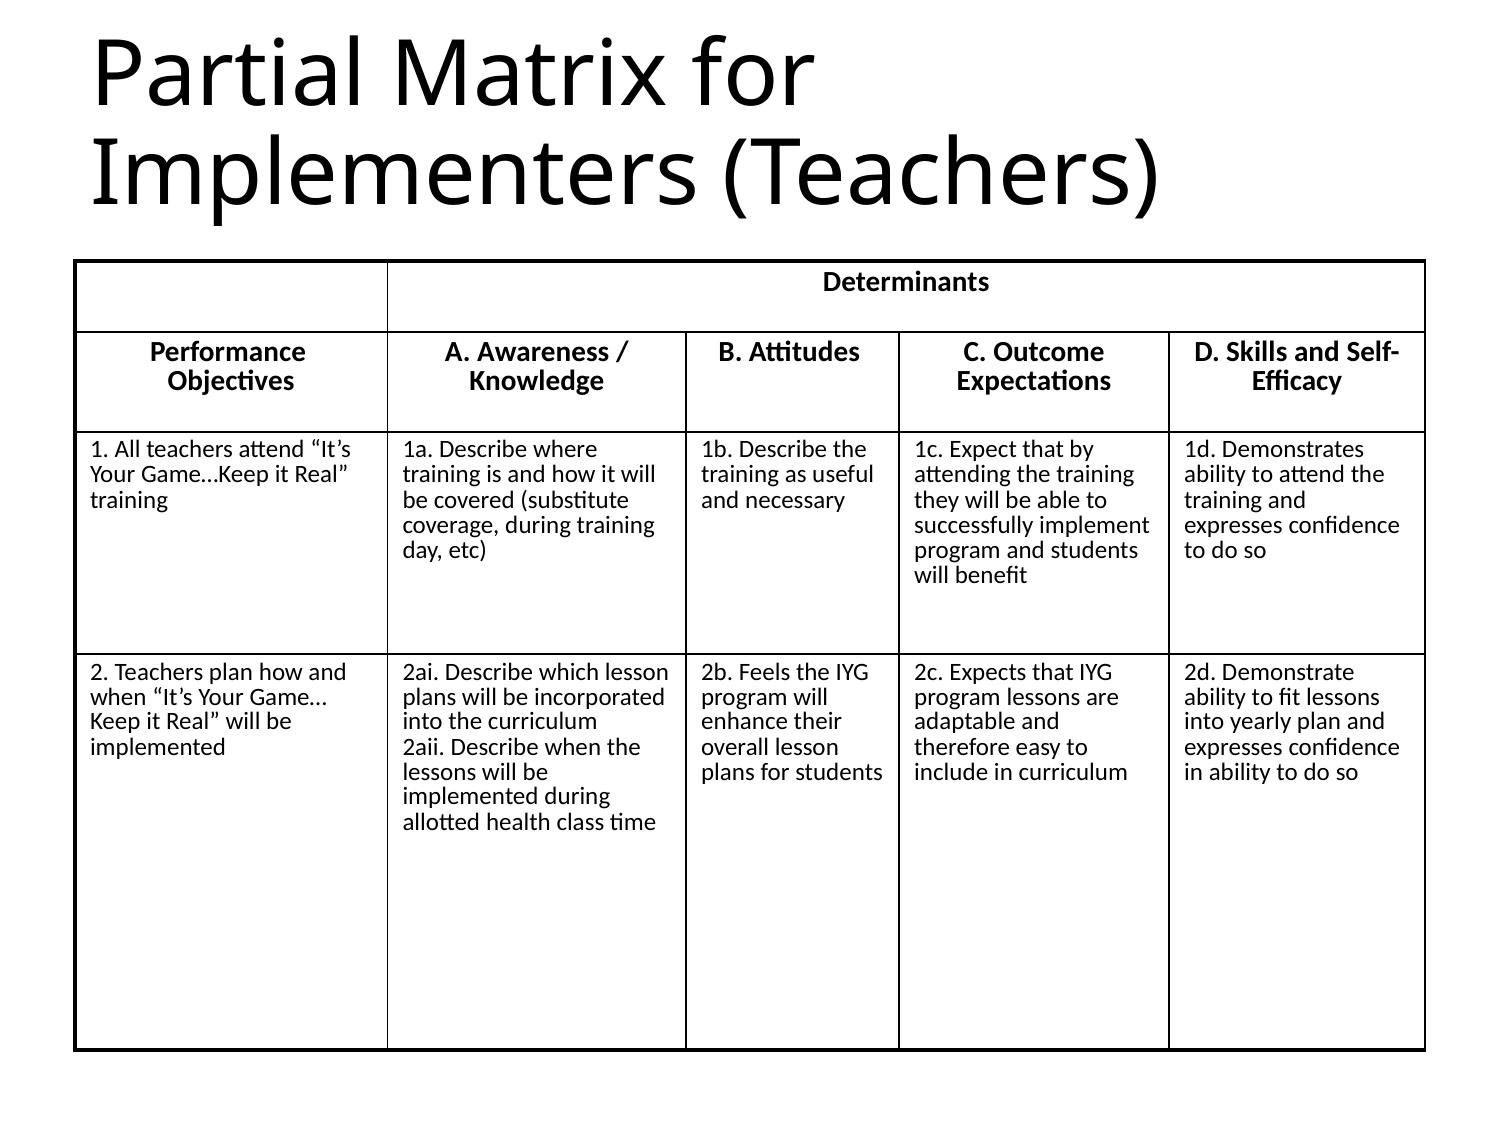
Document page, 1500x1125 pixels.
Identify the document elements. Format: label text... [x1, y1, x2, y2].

table_cell D. Skills and Self-Efficacy [1170, 333, 1424, 431]
title Partial Matrix for Implementers (Teachers) [75, 75, 1450, 285]
table_cell 2. Teachers plan how and when “It’s Your Game…Keep it Real” will be implemented [77, 655, 387, 1048]
table_cell 2ai. Describe which lesson plans will be incorporated into the curriculum 2aii. Describe when the lessons will be implemented during allotted health class time [388, 655, 685, 1048]
table_header Determinants [388, 263, 1424, 331]
table_cell B. Attitudes [687, 333, 898, 431]
table_cell 1c. Expect that by attending the training they will be able to successfully implement program and students will benefit [900, 433, 1168, 653]
table_cell Performance Objectives [77, 333, 387, 431]
table_cell 1. All teachers attend “It’s Your Game…Keep it Real” training [77, 433, 387, 653]
table_cell A. Awareness / Knowledge [388, 333, 685, 431]
table_header [77, 263, 387, 331]
table_cell 1b. Describe the training as useful and necessary [687, 433, 898, 653]
table_cell 1a. Describe where training is and how it will be covered (substitute coverage, during training day, etc) [388, 433, 685, 653]
table_cell C. Outcome Expectations [900, 333, 1168, 431]
table_cell 2c. Expects that IYG program lessons are adaptable and therefore easy to include in curriculum [900, 655, 1168, 1048]
table_cell 2d. Demonstrate ability to fit lessons into yearly plan and expresses confidence in ability to do so [1170, 655, 1424, 1048]
table_cell 1d. Demonstrates ability to attend the training and expresses confidence to do so [1170, 433, 1424, 653]
table_cell 2b. Feels the IYG program will enhance their overall lesson plans for students [687, 655, 898, 1048]
